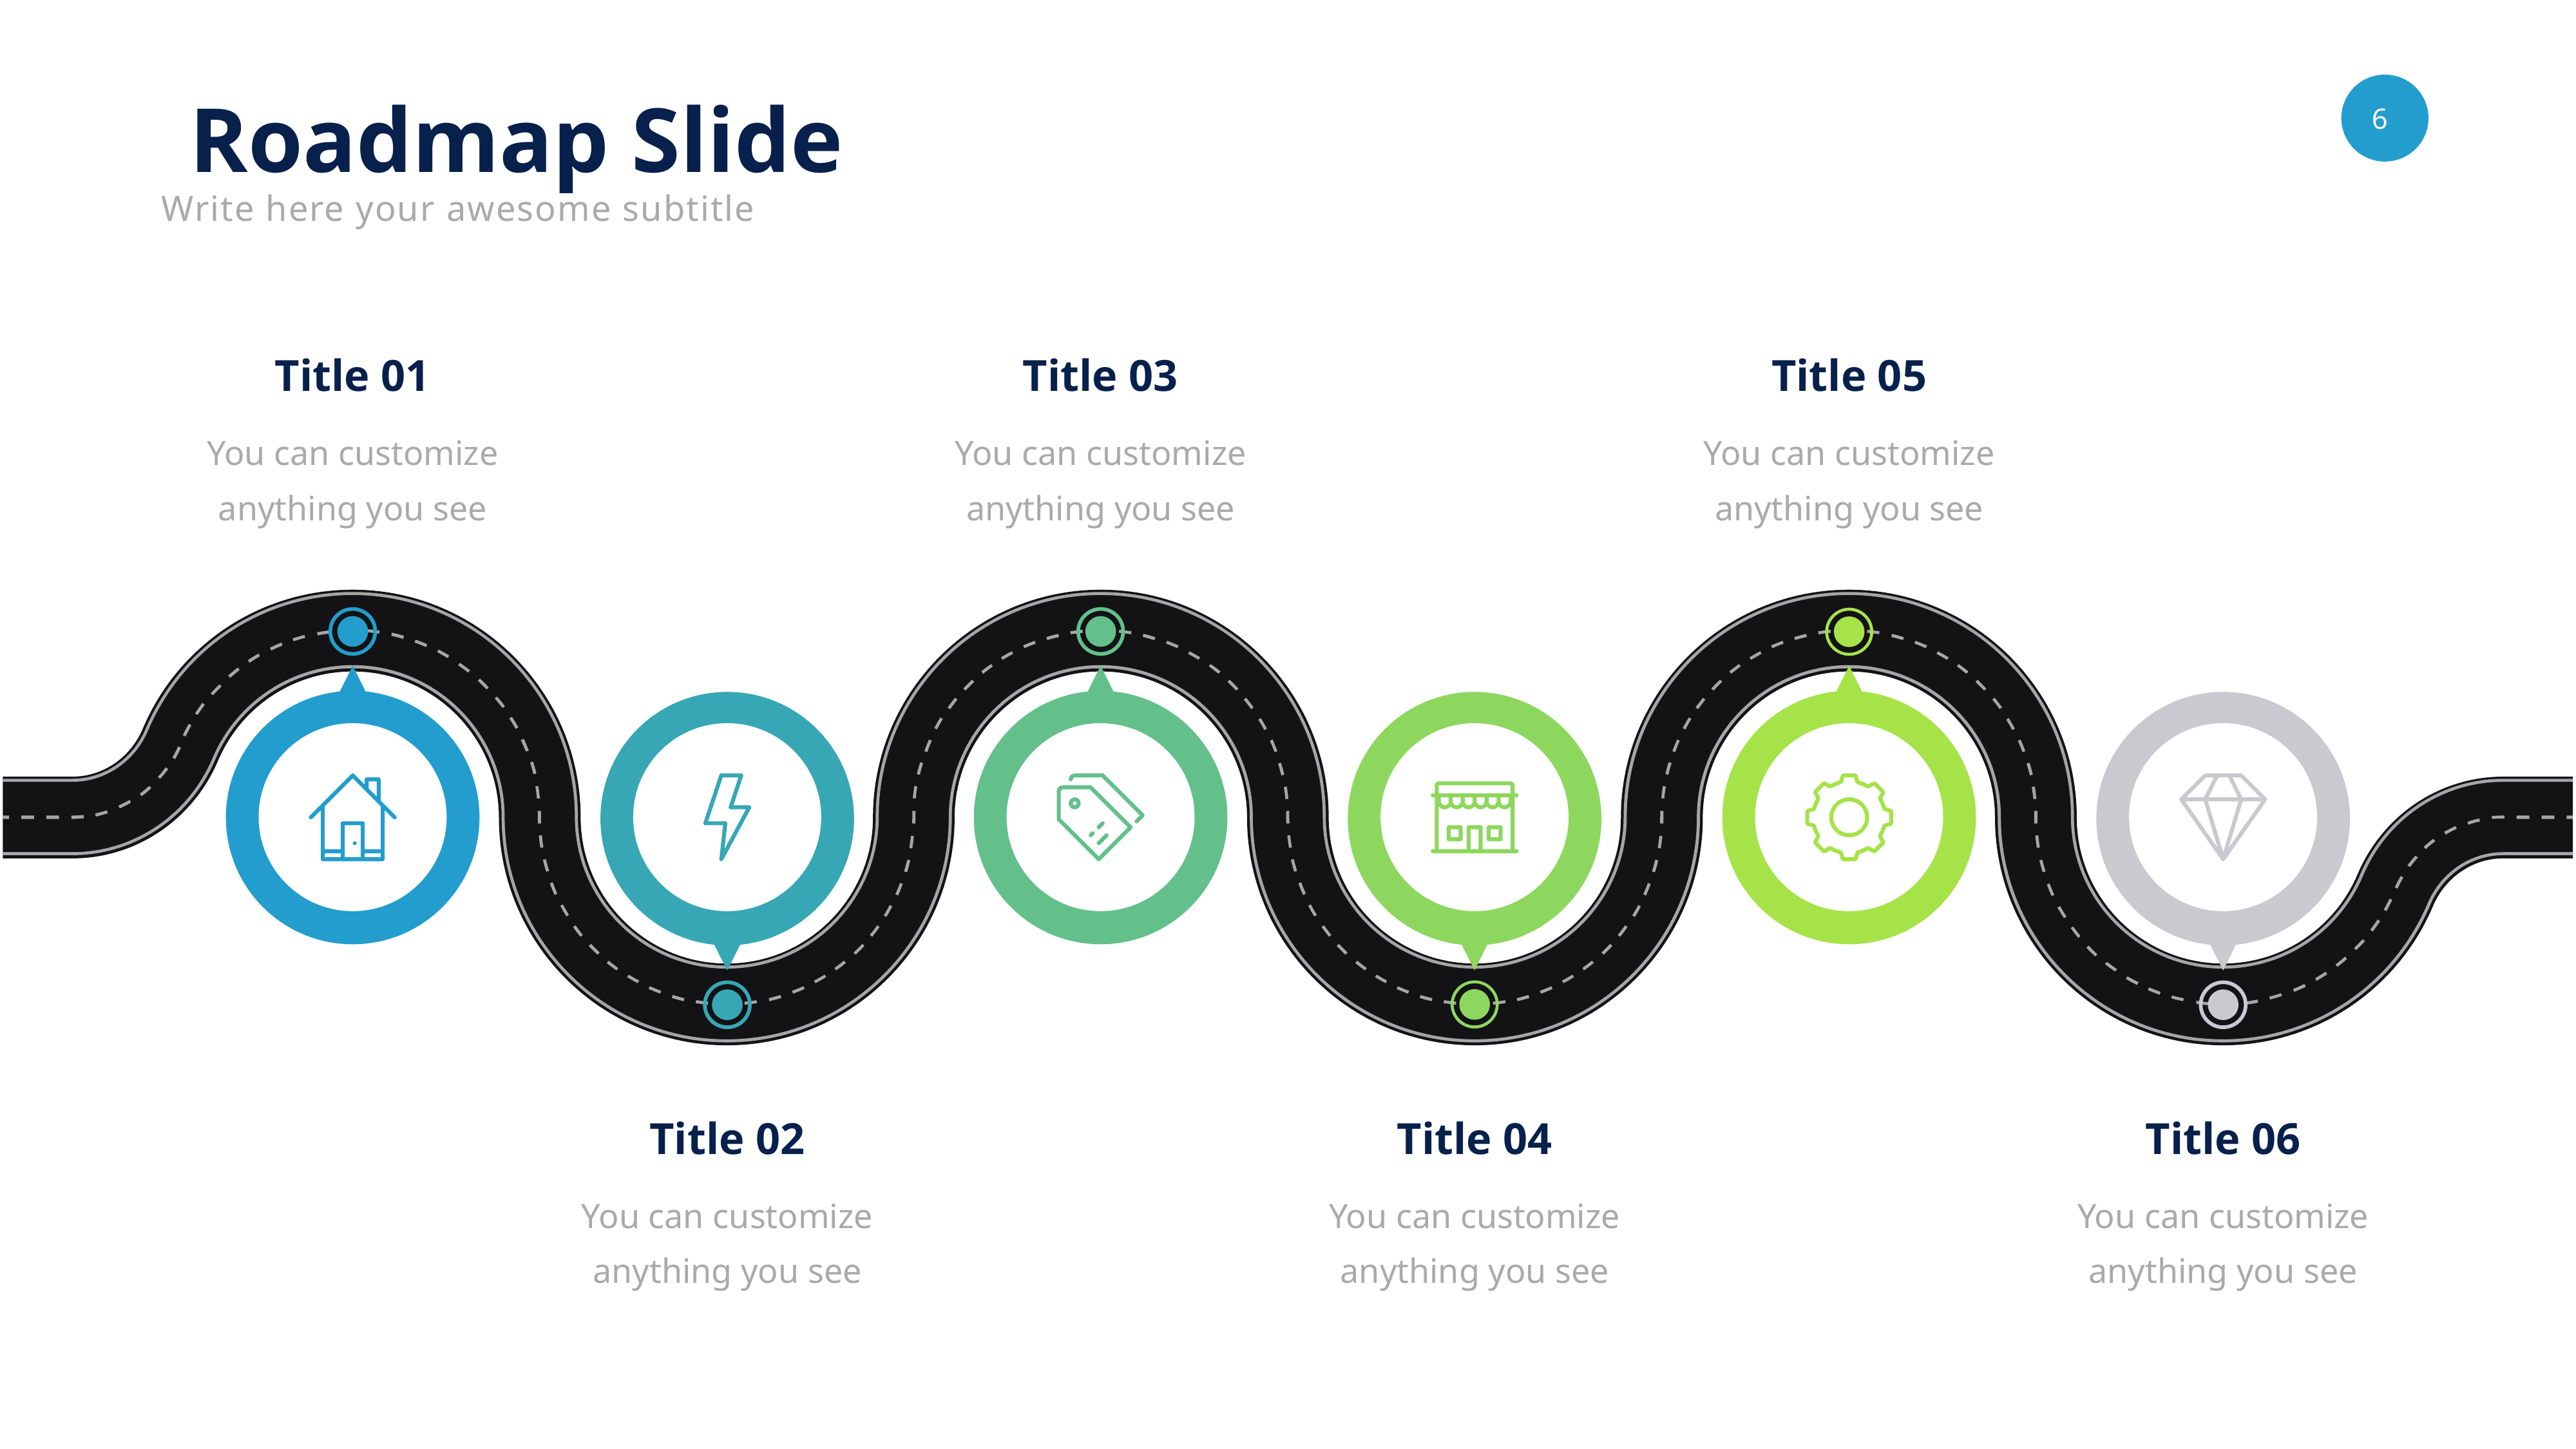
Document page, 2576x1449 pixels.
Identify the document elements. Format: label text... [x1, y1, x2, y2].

text_box [140, 786, 151, 797]
text_box You can customize anything you see [1667, 412, 2031, 532]
text_box You can customize anything you see [546, 1175, 909, 1295]
text_box [2199, 980, 2248, 1029]
text_box [730, 589, 1471, 965]
text_box [2096, 692, 2351, 971]
text_box [627, 974, 640, 983]
text_box [172, 746, 181, 759]
text_box [2027, 762, 2033, 775]
text_box [1188, 651, 1201, 660]
text_box [1660, 811, 1664, 824]
text_box [895, 882, 903, 896]
text_box [1001, 651, 1013, 660]
text_box [633, 723, 821, 911]
text_box [909, 835, 914, 849]
text_box [1143, 634, 1156, 640]
text_box [530, 761, 537, 775]
text_box [2039, 859, 2046, 873]
text_box [2046, 883, 2055, 896]
text_box [1006, 723, 1195, 911]
text_box [1956, 664, 1969, 674]
text_box [1375, 974, 1388, 983]
text_box [948, 697, 958, 710]
text_box [870, 925, 880, 937]
text_box [1070, 630, 1076, 634]
text_box [1450, 980, 1499, 1029]
text_box [1348, 692, 1602, 971]
text_box [1308, 904, 1317, 917]
text_box [2423, 838, 2436, 849]
text_box [1227, 679, 1239, 691]
text_box [1657, 835, 1663, 849]
text_box Title 02 [640, 1106, 815, 1168]
text_box [1992, 697, 2003, 710]
text_box [1023, 641, 1036, 649]
text_box [414, 639, 428, 647]
text_box [1695, 697, 1706, 710]
text_box [1076, 607, 1125, 656]
text_box [1652, 859, 1659, 873]
text_box [1270, 739, 1277, 752]
text_box [883, 905, 893, 917]
text_box [2203, 1001, 2208, 1005]
text_box [2179, 773, 2267, 862]
text_box [158, 767, 169, 779]
text_box [2148, 987, 2161, 995]
text_box [292, 634, 305, 641]
text_box [247, 653, 260, 663]
text_box [1103, 668, 1847, 1046]
text_box [1825, 607, 1874, 656]
text_box [1540, 986, 1553, 994]
text_box [1443, 1000, 1451, 1005]
text_box [3, 592, 726, 969]
text_box [703, 773, 752, 862]
text_box [2467, 818, 2480, 825]
text_box [2035, 835, 2040, 848]
text_box [1672, 739, 1680, 752]
text_box [1755, 723, 1943, 911]
text_box [904, 859, 911, 873]
text_box [1891, 634, 1904, 640]
text_box [118, 800, 131, 809]
text_box [1290, 858, 1297, 872]
text_box [458, 663, 470, 673]
text_box [1665, 762, 1672, 775]
text_box [1380, 723, 1569, 911]
text_box [834, 960, 846, 971]
text_box [981, 664, 993, 674]
text_box [912, 811, 916, 824]
text_box [648, 986, 662, 994]
text_box [317, 630, 329, 636]
text_box [1396, 986, 1409, 994]
text_box [535, 786, 540, 799]
text_box [211, 684, 222, 696]
text_box [1478, 589, 2220, 965]
text_box Title 01 [265, 343, 441, 405]
text_box [2018, 739, 2026, 752]
text_box [2171, 995, 2184, 1001]
text_box [1243, 697, 1254, 710]
text_box [600, 692, 854, 971]
text_box [1661, 786, 1666, 799]
text_box [328, 607, 377, 656]
text_box [1794, 634, 1808, 640]
text_box [509, 717, 519, 729]
text_box [792, 986, 805, 994]
text_box [2247, 999, 2258, 1005]
text_box [1419, 994, 1433, 1001]
text_box You can customize anything you see [919, 412, 1283, 532]
text_box [2034, 811, 2037, 824]
text_box [1125, 630, 1132, 634]
text_box [3, 665, 2573, 1043]
text_box [1643, 882, 1651, 896]
text_box [1298, 882, 1306, 895]
text_box [549, 882, 558, 895]
text_box [182, 723, 192, 737]
text_box [1278, 762, 1284, 775]
text_box [391, 632, 405, 639]
text_box [1499, 1000, 1506, 1005]
text_box You can customize anything you see [2041, 1175, 2405, 1295]
text_box [3, 815, 10, 819]
text_box [913, 786, 918, 799]
text_box [258, 723, 447, 911]
text_box [2566, 815, 2573, 819]
text_box [1975, 679, 1987, 691]
text_box [1617, 925, 1628, 937]
text_box [1729, 664, 1741, 674]
text_box [1722, 665, 1976, 945]
text_box [2032, 786, 2037, 799]
text_box [1286, 811, 1290, 824]
text_box [963, 679, 975, 691]
text_box [21, 815, 34, 819]
text_box [2407, 855, 2418, 867]
text_box [309, 773, 397, 862]
text_box [573, 925, 583, 937]
text_box [560, 904, 569, 917]
text_box [1818, 630, 1825, 634]
text_box [537, 811, 541, 824]
text_box Roadmap Slide [180, 51, 853, 195]
text_box [2129, 723, 2318, 911]
text_box [924, 739, 932, 752]
text_box [1711, 679, 1722, 691]
text_box [46, 815, 59, 819]
text_box [671, 994, 685, 1001]
text_box [1287, 835, 1292, 848]
text_box [1069, 773, 1145, 824]
text_box [477, 678, 489, 690]
text_box Title 04 [1387, 1106, 1562, 1168]
text_box Title 06 [2135, 1106, 2311, 1168]
text_box [1431, 781, 1519, 853]
text_box [1851, 668, 2573, 1046]
text_box [1582, 960, 1594, 971]
text_box [1166, 641, 1179, 649]
text_box [494, 696, 505, 708]
text_box [729, 592, 1473, 969]
text_box [752, 1000, 758, 1004]
text_box [973, 665, 1228, 945]
text_box [2086, 945, 2097, 957]
text_box [2394, 876, 2403, 889]
text_box [703, 980, 752, 1029]
text_box [2516, 815, 2530, 819]
text_box [1805, 773, 1893, 862]
text_box [1046, 634, 1059, 640]
text_box [225, 665, 480, 945]
text_box [1561, 974, 1574, 983]
text_box [606, 960, 618, 971]
text_box [2444, 826, 2457, 835]
text_box [1284, 786, 1289, 799]
text_box [2315, 971, 2327, 981]
text_box [2370, 919, 2380, 932]
text_box [195, 703, 205, 715]
text_box [1516, 994, 1530, 1001]
text_box [2070, 926, 2081, 938]
text_box [2383, 898, 2392, 911]
text_box [814, 974, 826, 983]
text_box [695, 1000, 703, 1005]
text_box [270, 642, 283, 651]
text_box [1355, 960, 1367, 971]
text_box [355, 668, 1099, 1046]
text_box [2335, 956, 2347, 967]
text_box [1056, 785, 1133, 862]
text_box [588, 943, 600, 955]
text_box [1601, 943, 1613, 955]
text_box [542, 858, 549, 872]
text_box [1208, 664, 1221, 674]
text_box [1476, 592, 2222, 969]
text_box Title 05 [1762, 343, 1937, 405]
text_box [437, 649, 450, 658]
text_box [228, 667, 240, 678]
text_box [2006, 717, 2015, 730]
text_box [1750, 651, 1762, 660]
text_box [1873, 630, 1880, 634]
text_box [95, 810, 108, 817]
text_box [1914, 641, 1927, 649]
text_box [2126, 976, 2139, 985]
text_box Title 03 [1013, 343, 1188, 405]
text_box [2492, 815, 2504, 819]
text_box Write here your awesome subtitle [151, 182, 765, 233]
text_box [539, 835, 544, 848]
text_box [934, 717, 943, 730]
text_box [3, 589, 724, 965]
text_box [854, 943, 864, 955]
text_box [2293, 983, 2306, 992]
text_box [2104, 961, 2117, 972]
text_box [2269, 993, 2282, 999]
text_box [1632, 905, 1641, 917]
text_box [1258, 717, 1267, 730]
text_box [1683, 717, 1692, 730]
text_box [2057, 905, 2067, 918]
text_box You can customize anything you see [1293, 1175, 1657, 1295]
text_box [1936, 651, 1949, 660]
text_box [768, 994, 782, 1001]
text_box [71, 815, 84, 819]
text_box [3, 595, 2573, 1039]
text_box [2541, 815, 2555, 819]
text_box [2354, 939, 2365, 951]
text_box [1337, 943, 1348, 955]
text_box [1321, 925, 1331, 937]
text_box [917, 762, 924, 775]
text_box [520, 739, 529, 752]
text_box You can customize anything you see [171, 412, 535, 532]
text_box [1771, 641, 1784, 649]
text_box [368, 629, 373, 633]
